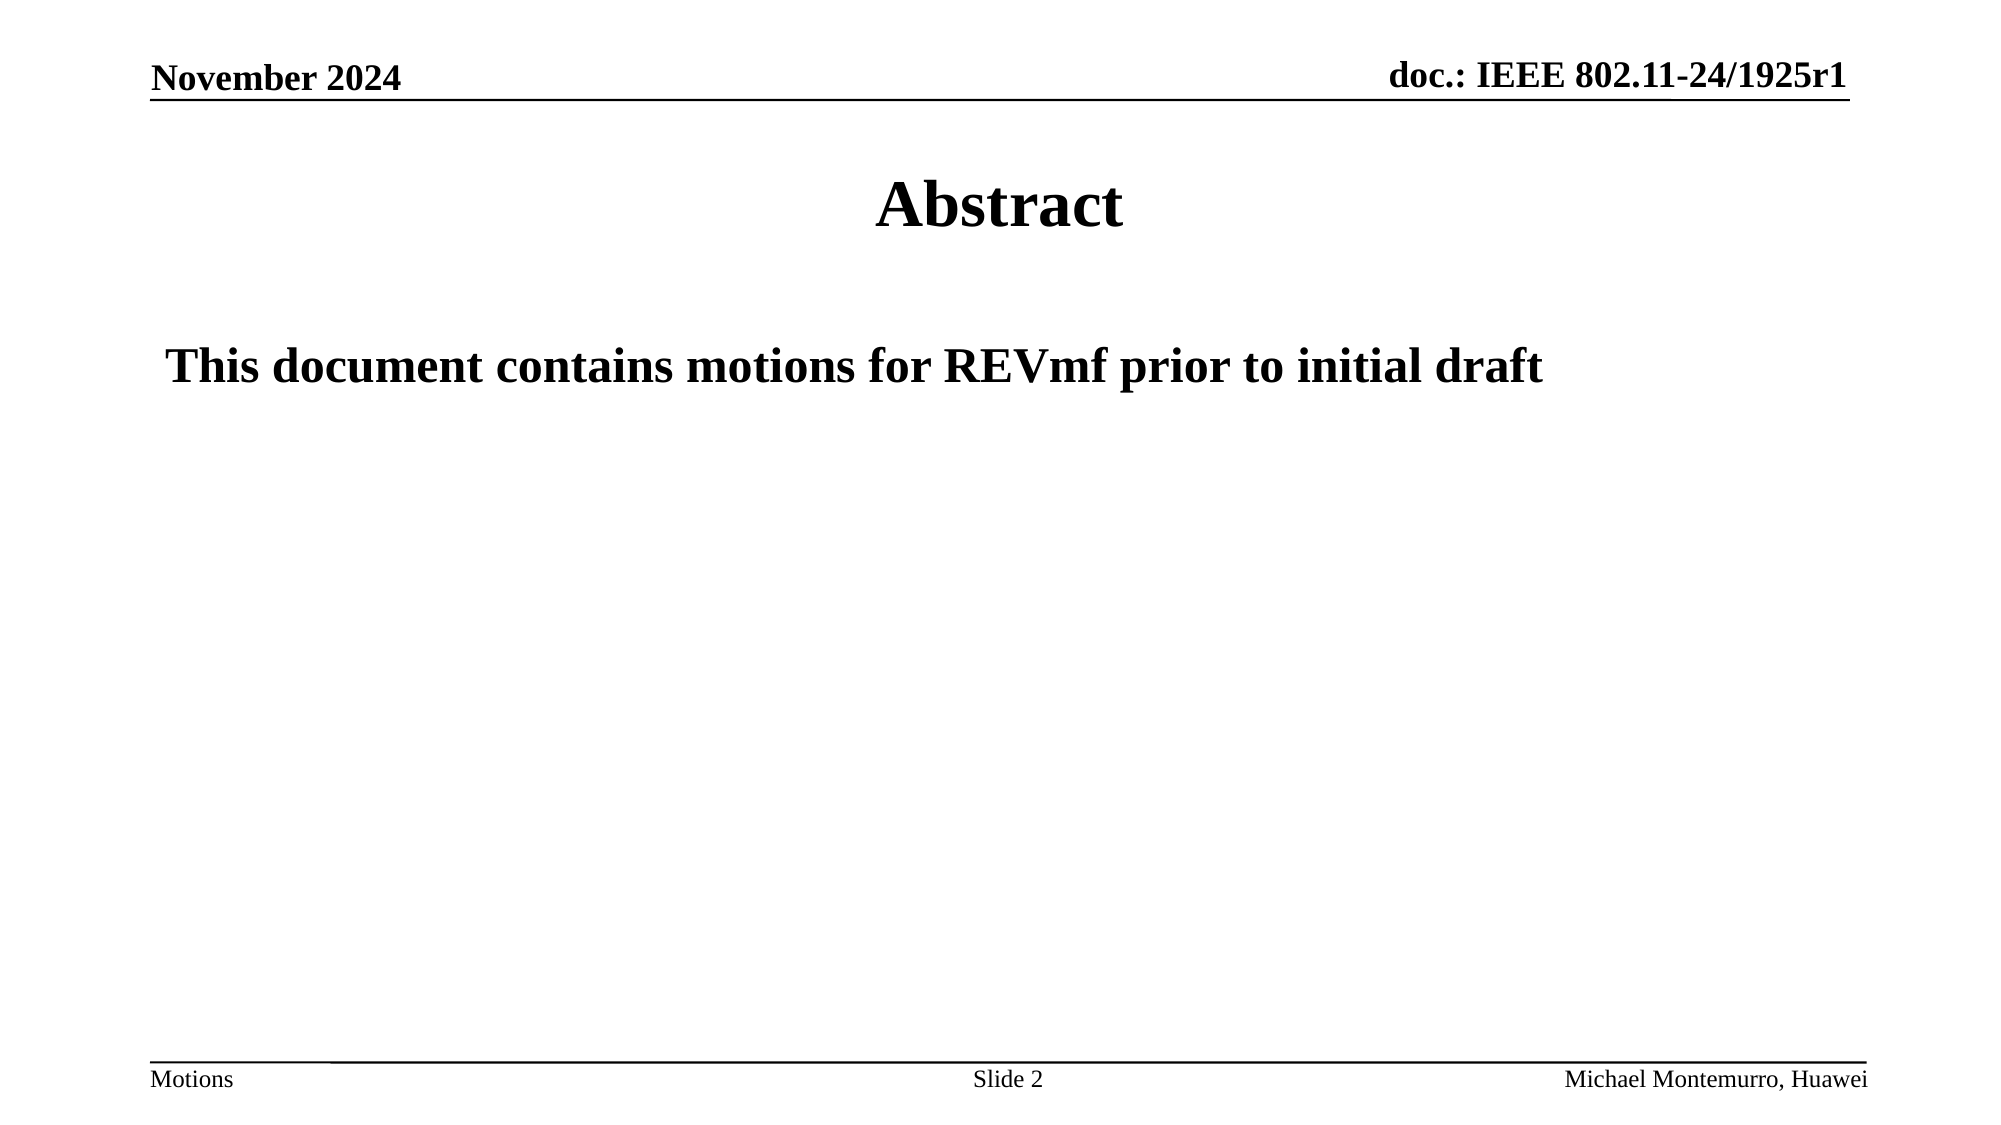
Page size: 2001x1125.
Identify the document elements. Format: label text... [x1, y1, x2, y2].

title Abstract [150, 112, 1850, 288]
footer Michael Montemurro, Huawei [1266, 1061, 1869, 1093]
slide_number Slide 2 [972, 1061, 1045, 1093]
list This document contains motions for REVmf prior to initial draft [150, 324, 1850, 1000]
